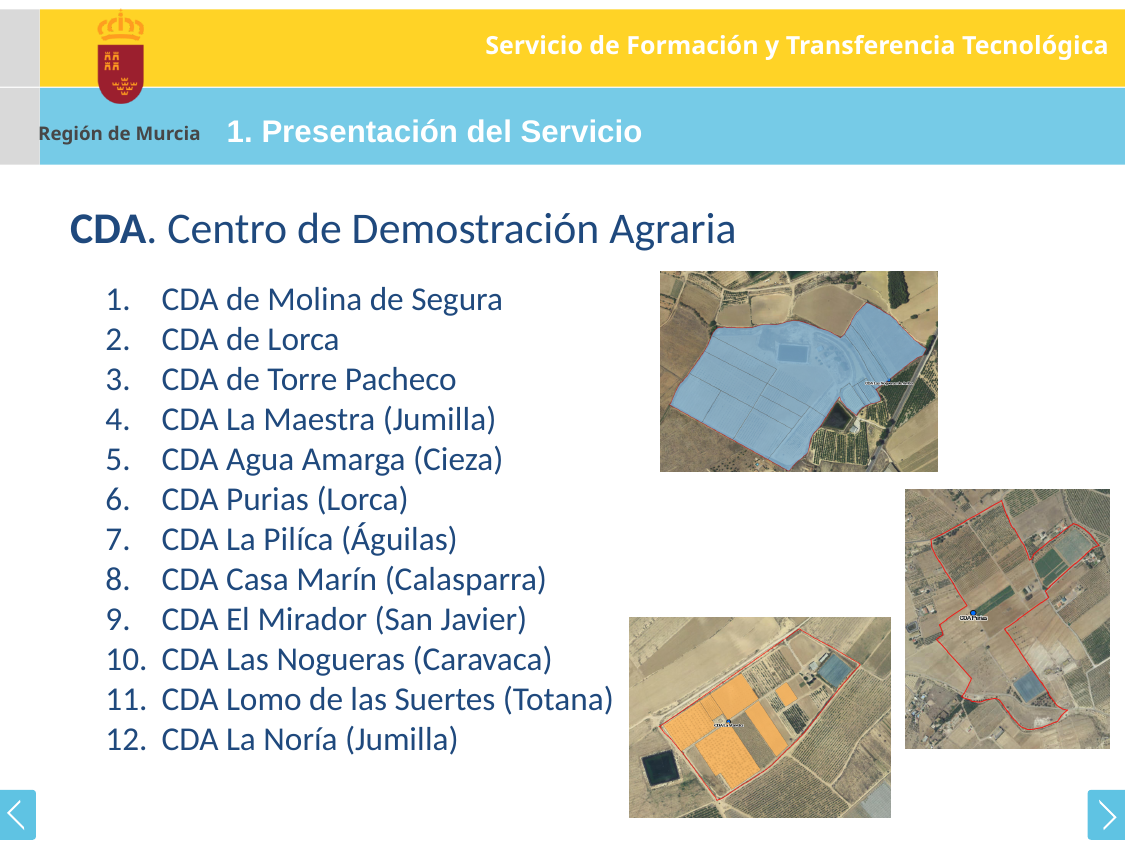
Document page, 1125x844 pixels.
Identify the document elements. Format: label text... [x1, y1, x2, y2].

picture [660, 271, 939, 473]
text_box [146, 9, 1125, 87]
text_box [0, 9, 93, 87]
picture [96, 8, 145, 104]
text_box CDA de Molina de Segura CDA de Lorca CDA de Torre Pacheco CDA La Maestra (Jumilla) CDA Agua Amarga (Cieza) CDA Purias (Lorca) CDA La Pilíca (Águilas) CDA Casa Marín (Calasparra) CDA El Mirador (San Javier) CDA Las Nogueras (Caravaca) CDA Lomo de las Suertes (Totana) CDA La Noría (Jumilla) [94, 271, 659, 346]
picture [904, 489, 1110, 750]
text_box CDA. Centro de Demostración Agraria [58, 194, 1072, 269]
picture [628, 617, 891, 818]
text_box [0, 95, 1125, 165]
